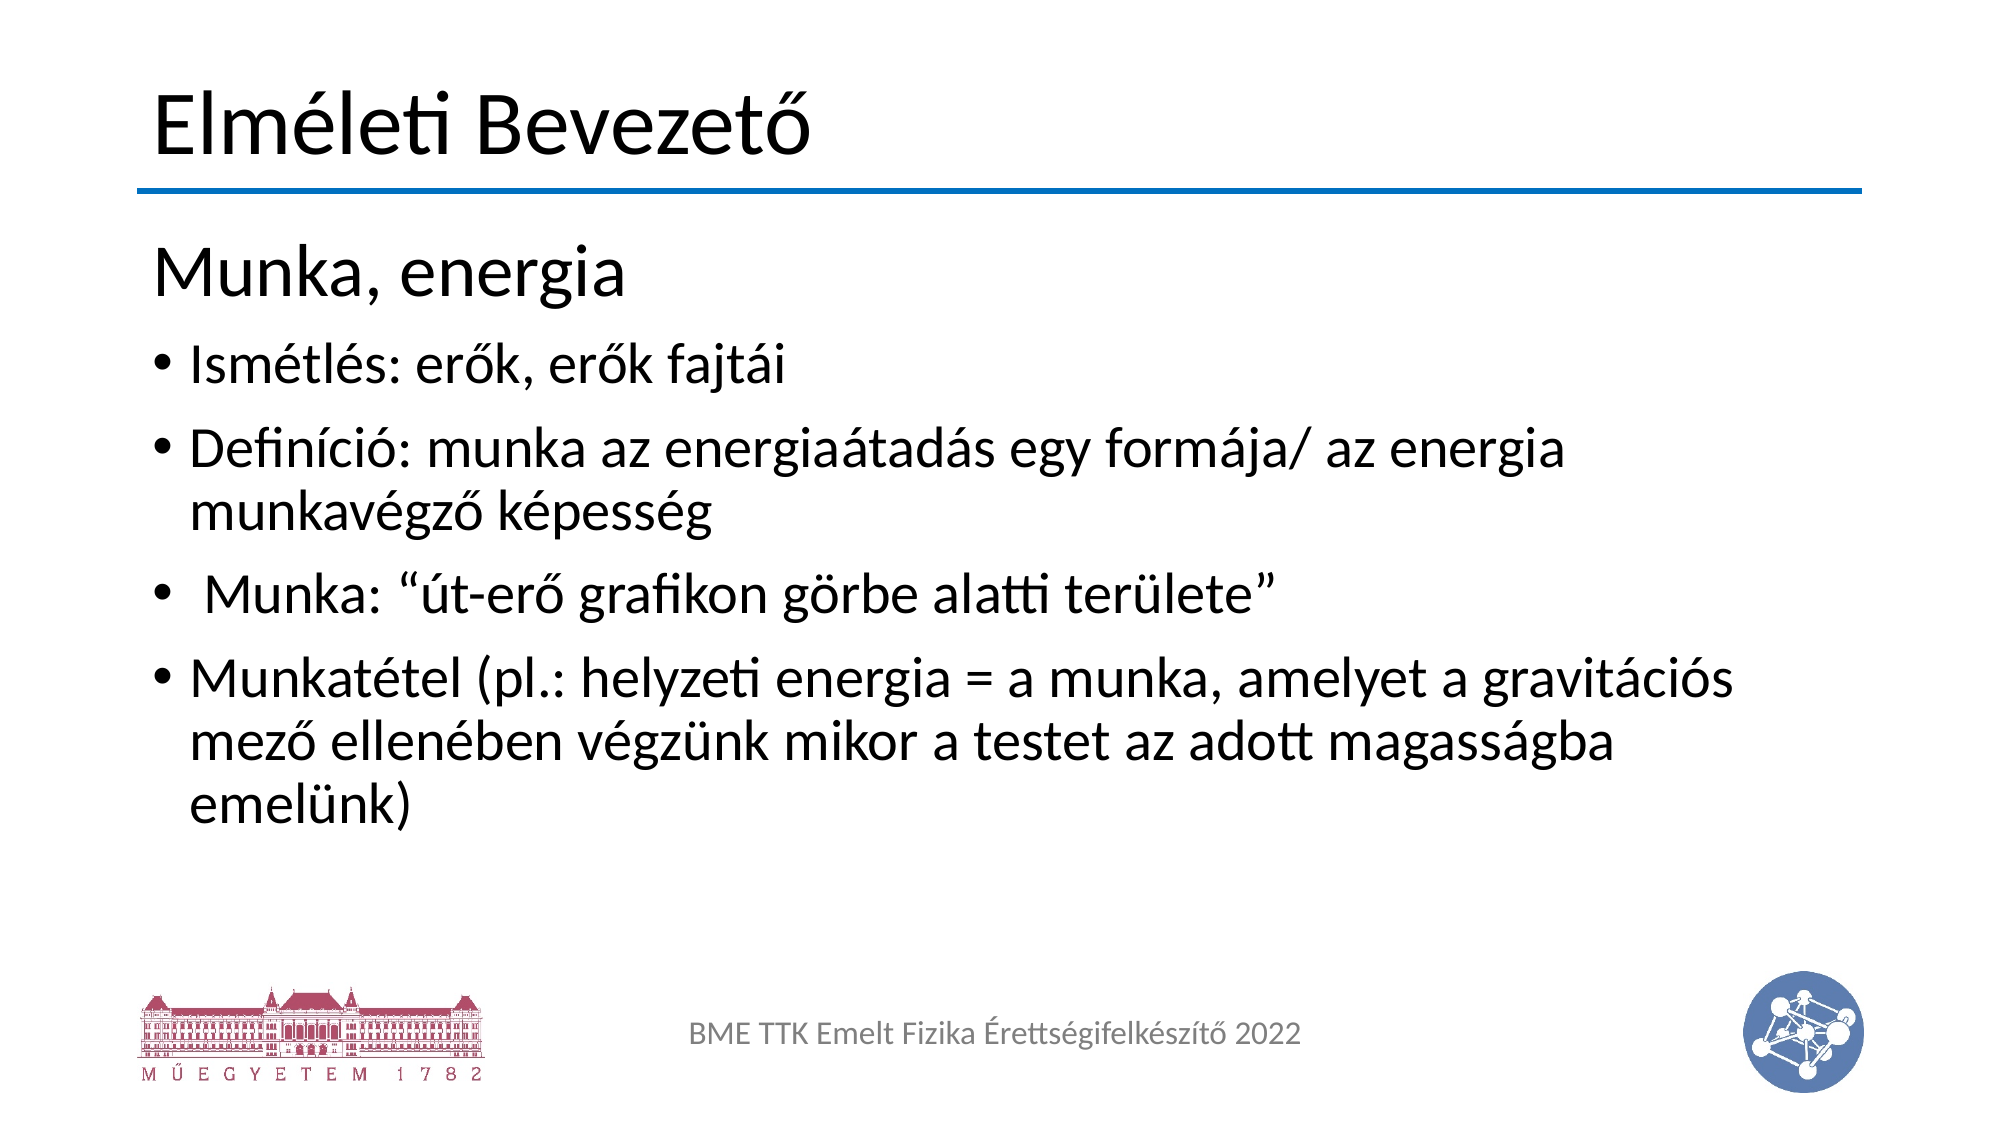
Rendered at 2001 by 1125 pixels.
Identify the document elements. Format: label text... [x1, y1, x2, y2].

title Elméleti Bevezető [137, 59, 1863, 190]
